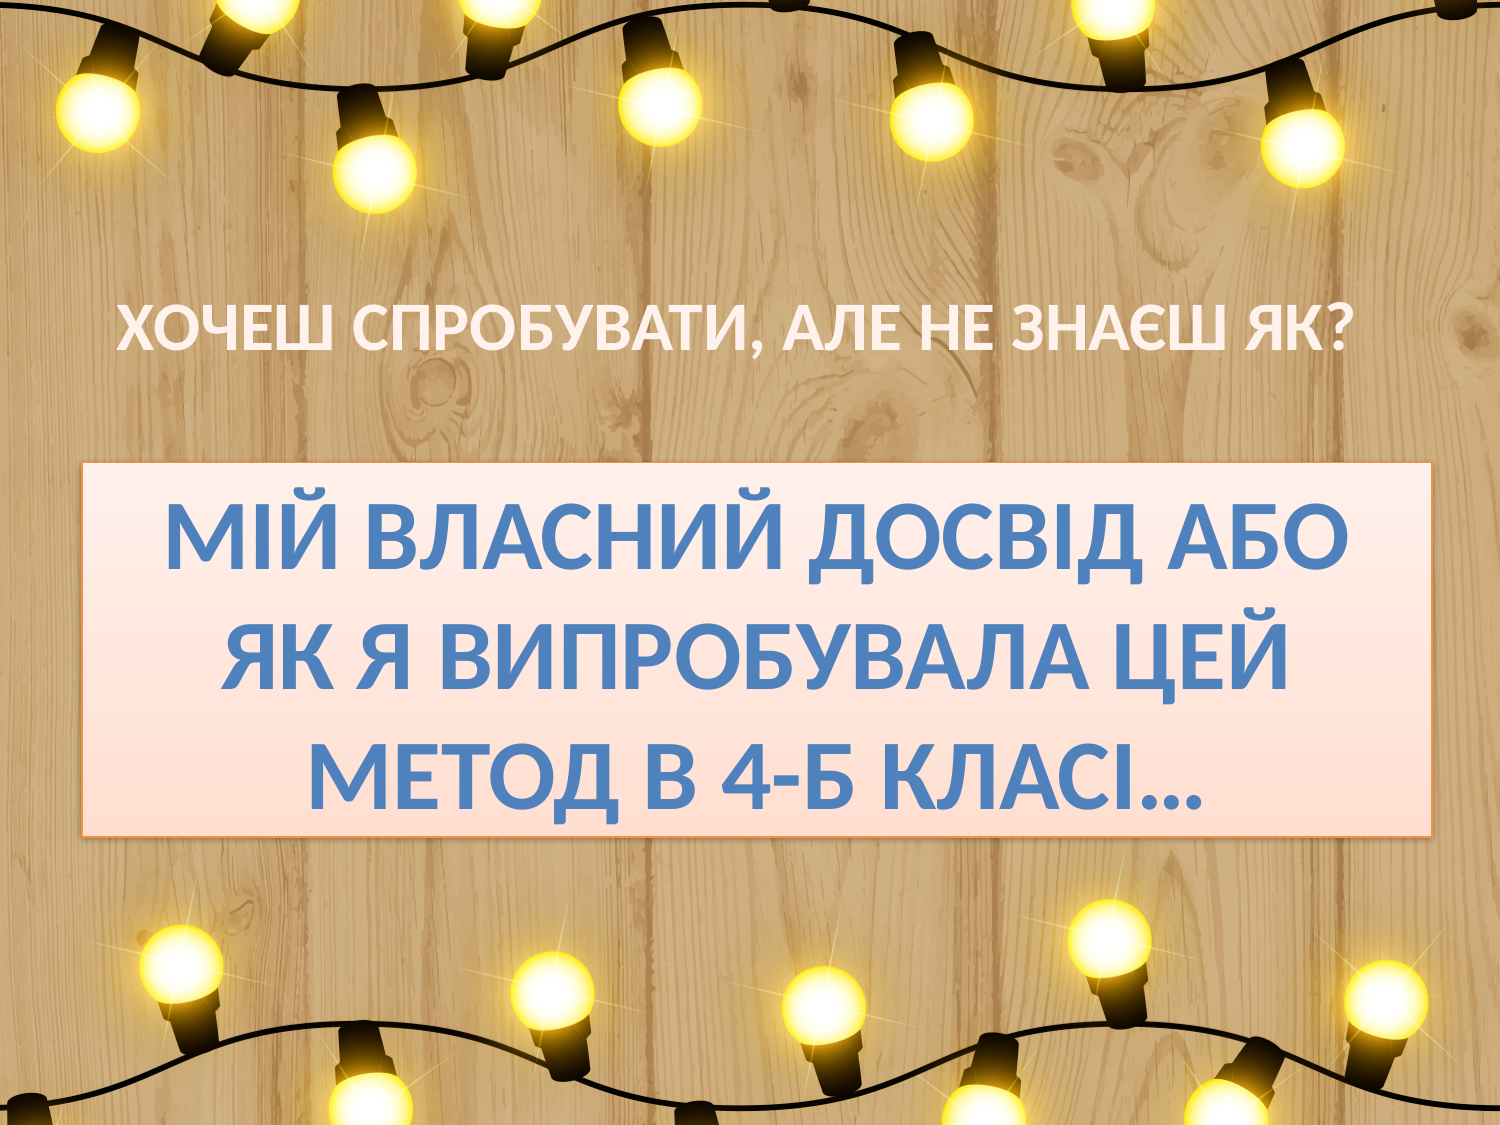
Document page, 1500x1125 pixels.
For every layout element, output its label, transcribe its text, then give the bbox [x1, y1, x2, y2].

picture [0, 0, 1500, 1125]
title ХОЧЕШ СПРОБУВАТИ, АЛЕ НЕ ЗНАЄШ ЯК? [62, 237, 1413, 407]
text_box МІЙ ВЛАСНИЙ ДОСВІД АБО ЯК Я випробувала ЦЕЙ МЕТОД в 4-Б КЛАСІ… [81, 462, 1433, 838]
